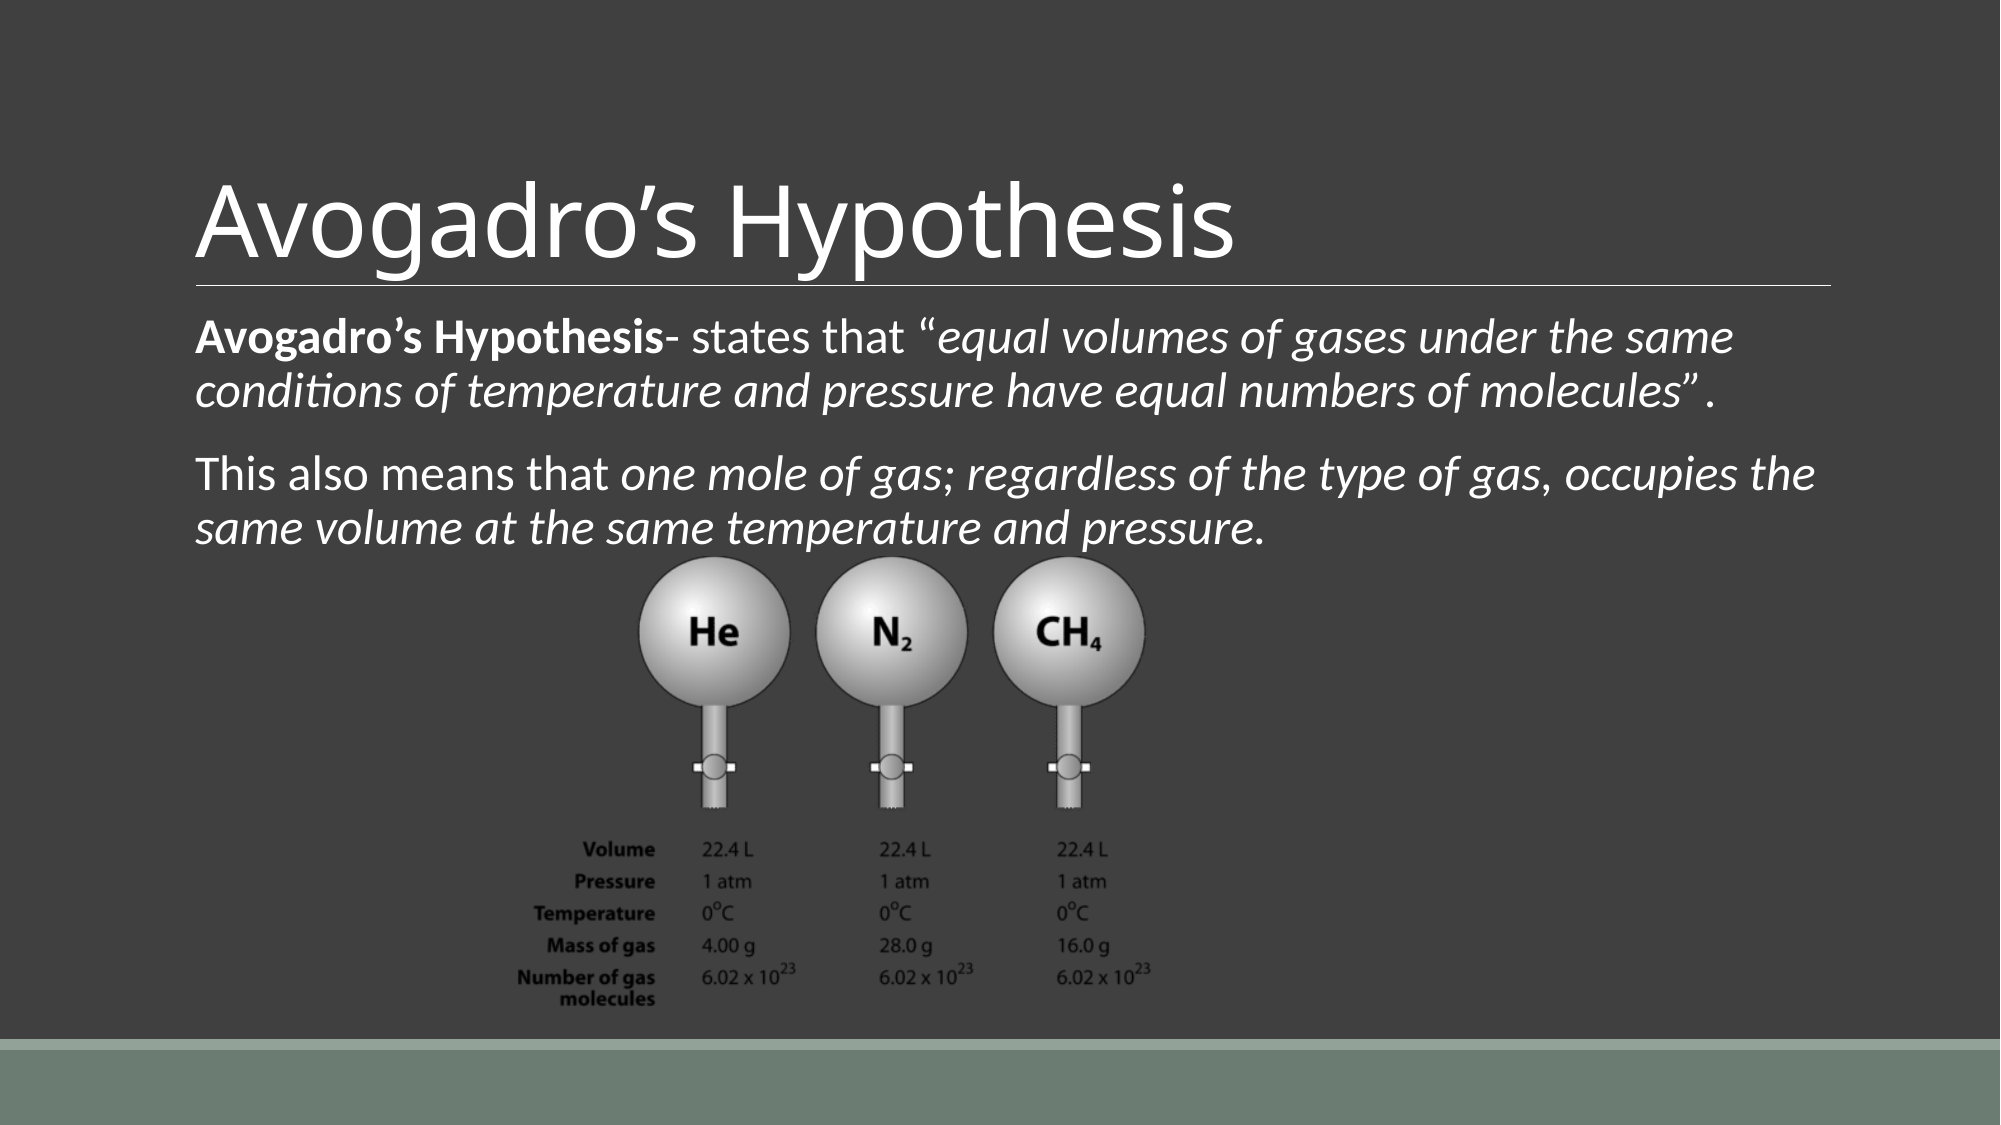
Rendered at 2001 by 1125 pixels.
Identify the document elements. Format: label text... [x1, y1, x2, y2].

picture [516, 556, 1152, 1011]
list Avogadro’s Hypothesis- states that “equal volumes of gases under the same conditions of temperature and pressure have equal numbers of molecules”. This also means that one mole of gas; regardless of the type of gas, occupies the same volume at the same temperature and pressure. [180, 302, 1830, 963]
title Avogadro’s Hypothesis [180, 47, 1830, 285]
